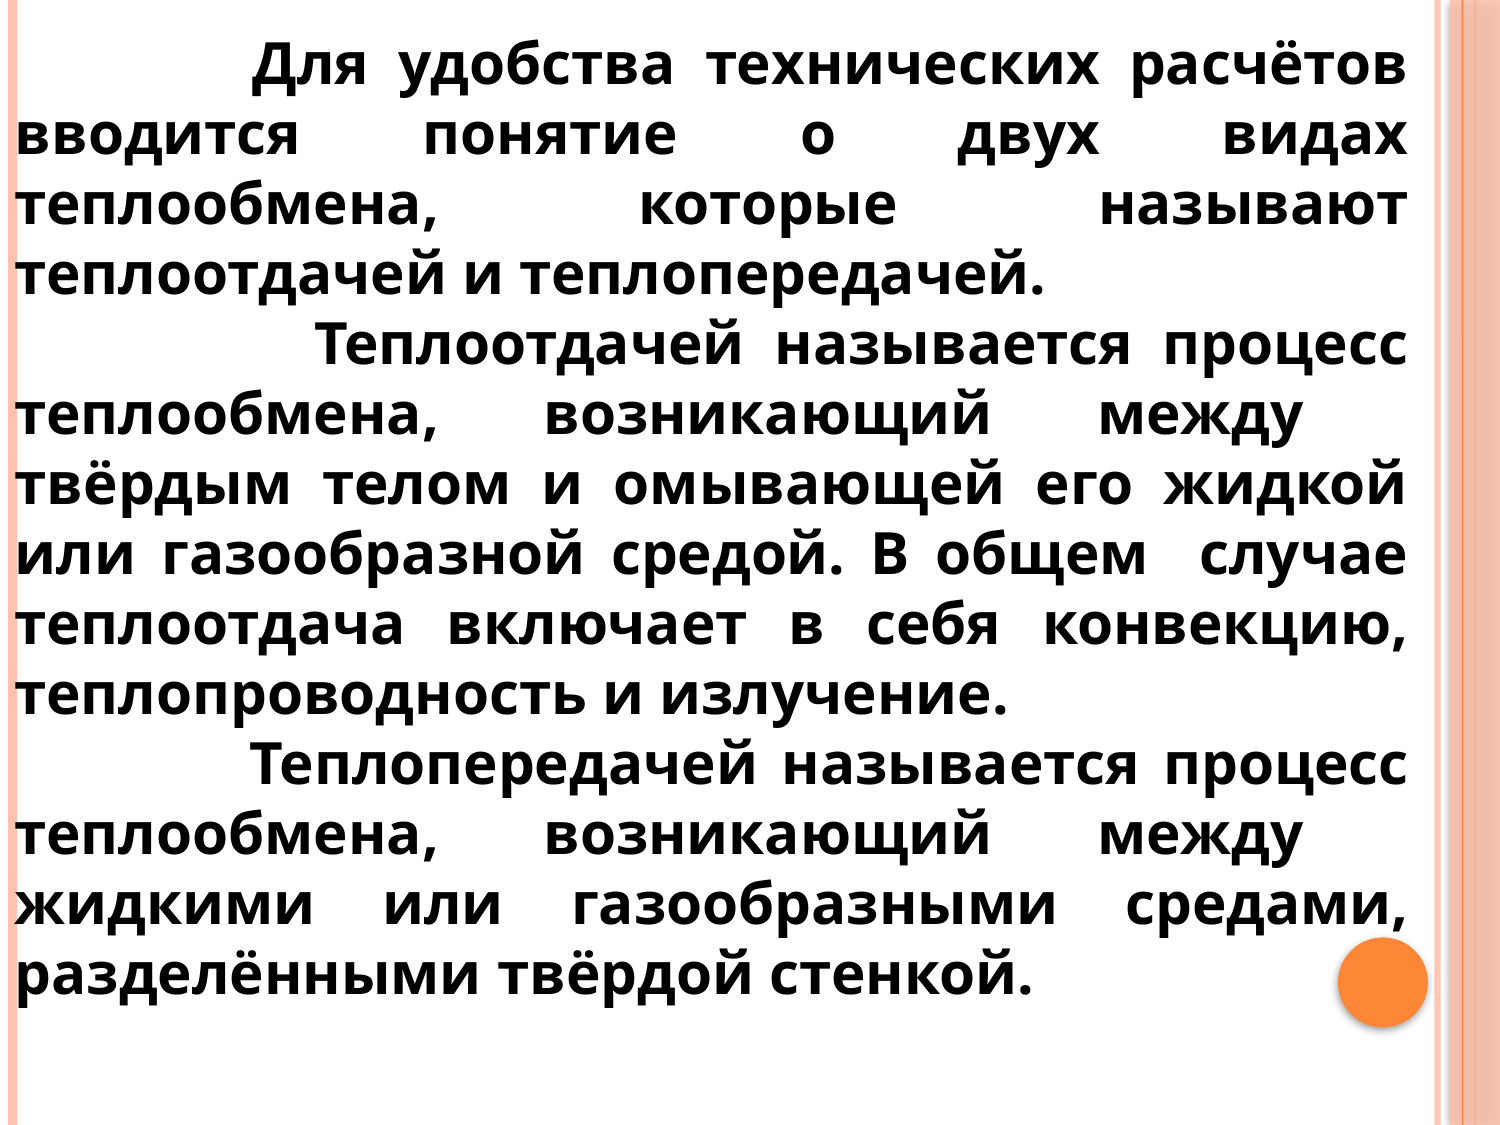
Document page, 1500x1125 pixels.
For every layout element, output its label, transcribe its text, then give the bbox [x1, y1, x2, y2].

text_box Для удобства технических расчётов вводится понятие о двух видах теплообмена, которые называют теплоотдачей и теплопередачей. Теплоотдачей называется процесс теплообмена, возникающий между твёрдым телом и омывающей его жидкой или газообразной средой. В общем случае теплоотдача включает в себя конвекцию, теплопроводность и излучение. Теплопередачей называется процесс теплообмена, возникающий между жидкими или газообразными средами, разделёнными твёрдой стенкой. [0, 19, 1424, 1014]
